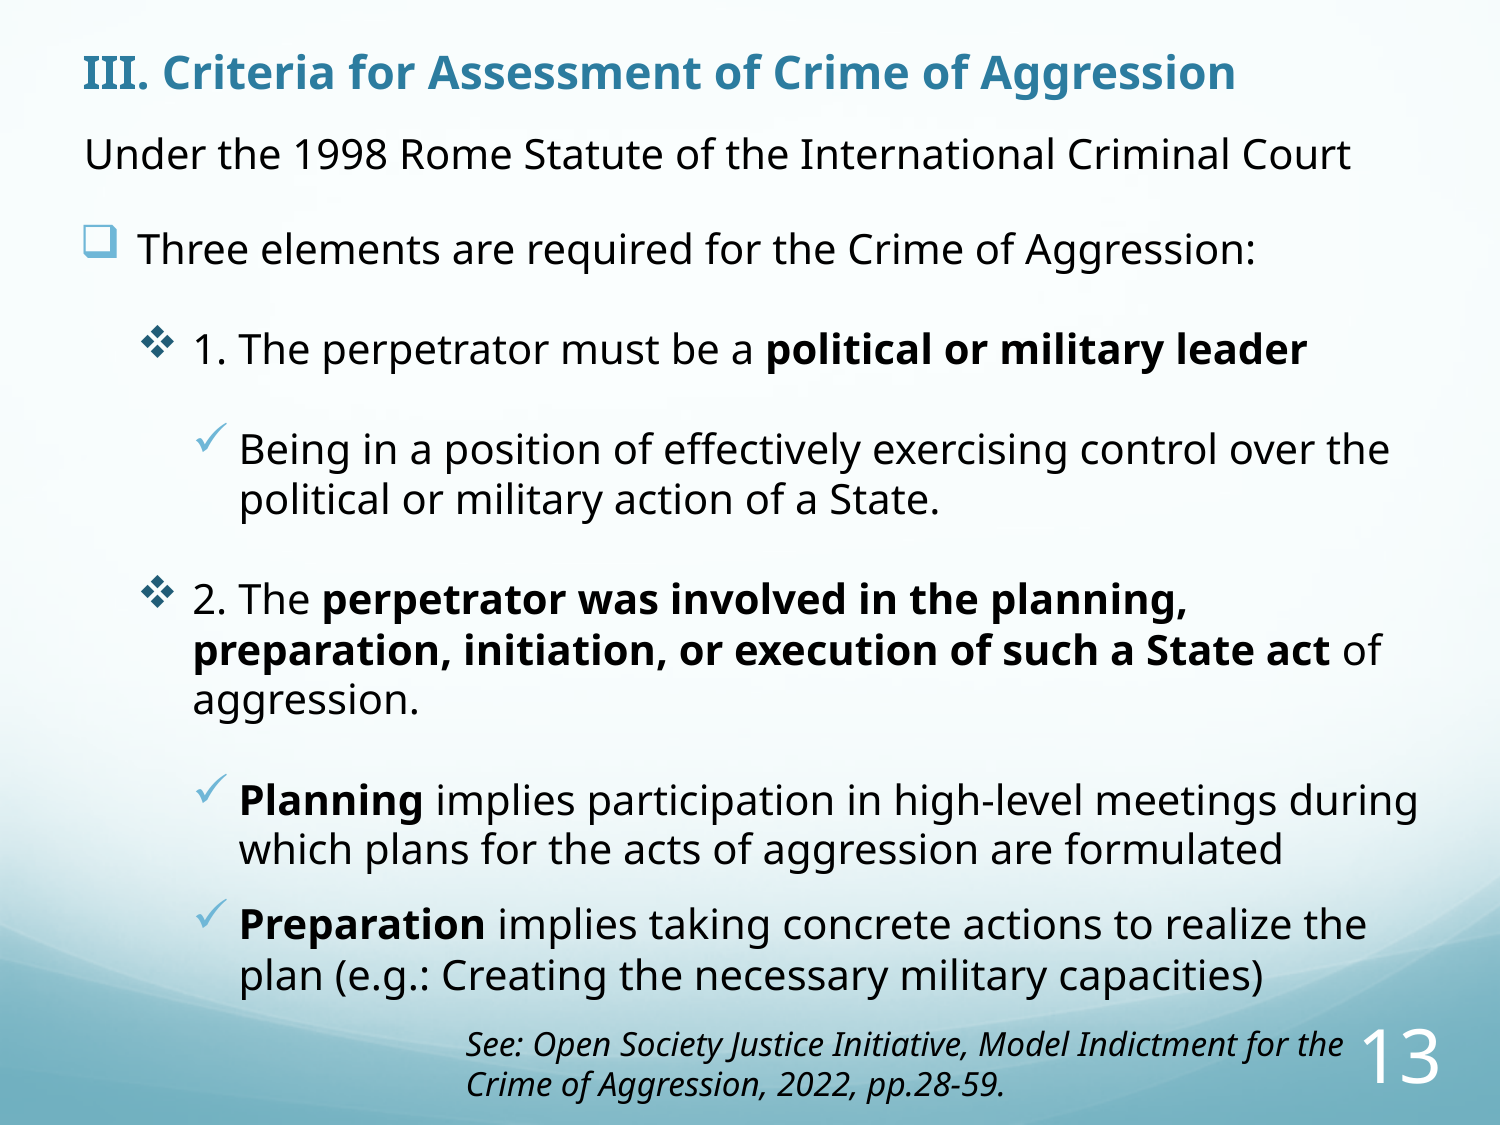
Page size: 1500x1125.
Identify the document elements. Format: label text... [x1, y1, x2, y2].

text_box Under the 1998 Rome Statute of the International Criminal Court [68, 120, 1460, 181]
slide_number 13 [1295, 1029, 1459, 1090]
title III. Criteria for Assessment of Crime of Aggression [67, 33, 1482, 107]
list Three elements are required for the Crime of Aggression: 1. The perpetrator must be a political or military leader Being in a position of effectively exercising control over the political or military action of a State. 2. The perpetrator was involved in the planning, preparation, initiation, or execution of such a State act of aggression. Planning implies participation in high-level meetings during which plans for the acts of aggression are formulated Preparation implies taking concrete actions to realize the plan (e.g.: Creating the necessary military capacities) See: Open Society Justice Initiative, Model Indictment for the Crime of Aggression, 2022, pp.28-59. [64, 215, 1456, 1092]
